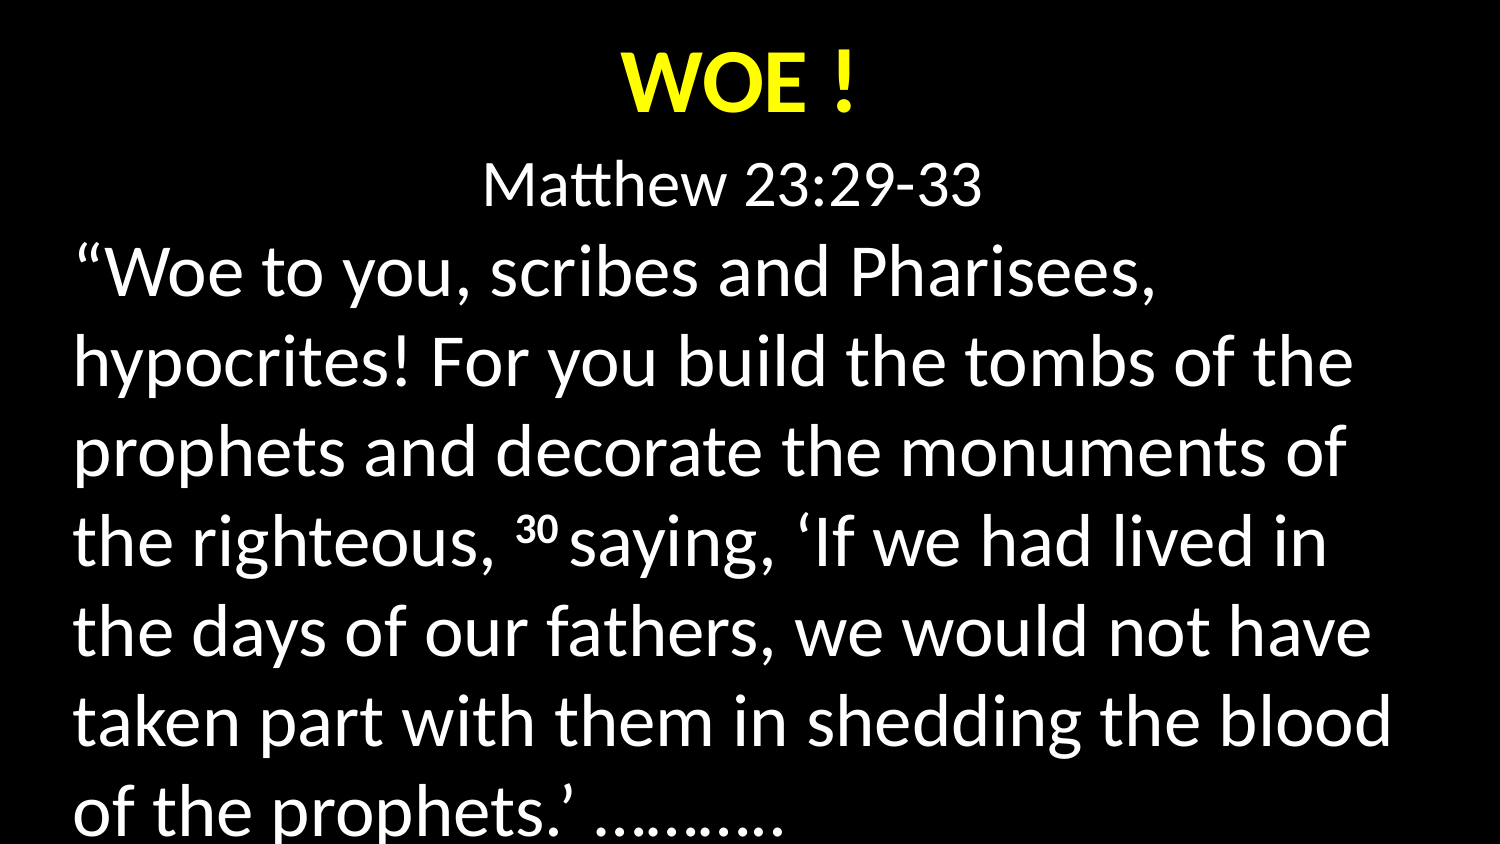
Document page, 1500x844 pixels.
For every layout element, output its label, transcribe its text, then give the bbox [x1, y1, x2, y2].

text_box WOE ! Matthew 23:29-33 “Woe to you, scribes and Pharisees, hypocrites! For you build the tombs of the prophets and decorate the monuments of the righteous, 30 saying, ‘If we had lived in the days of our fathers, we would not have taken part with them in shedding the blood of the prophets.’ ……….. [58, 13, 1442, 844]
